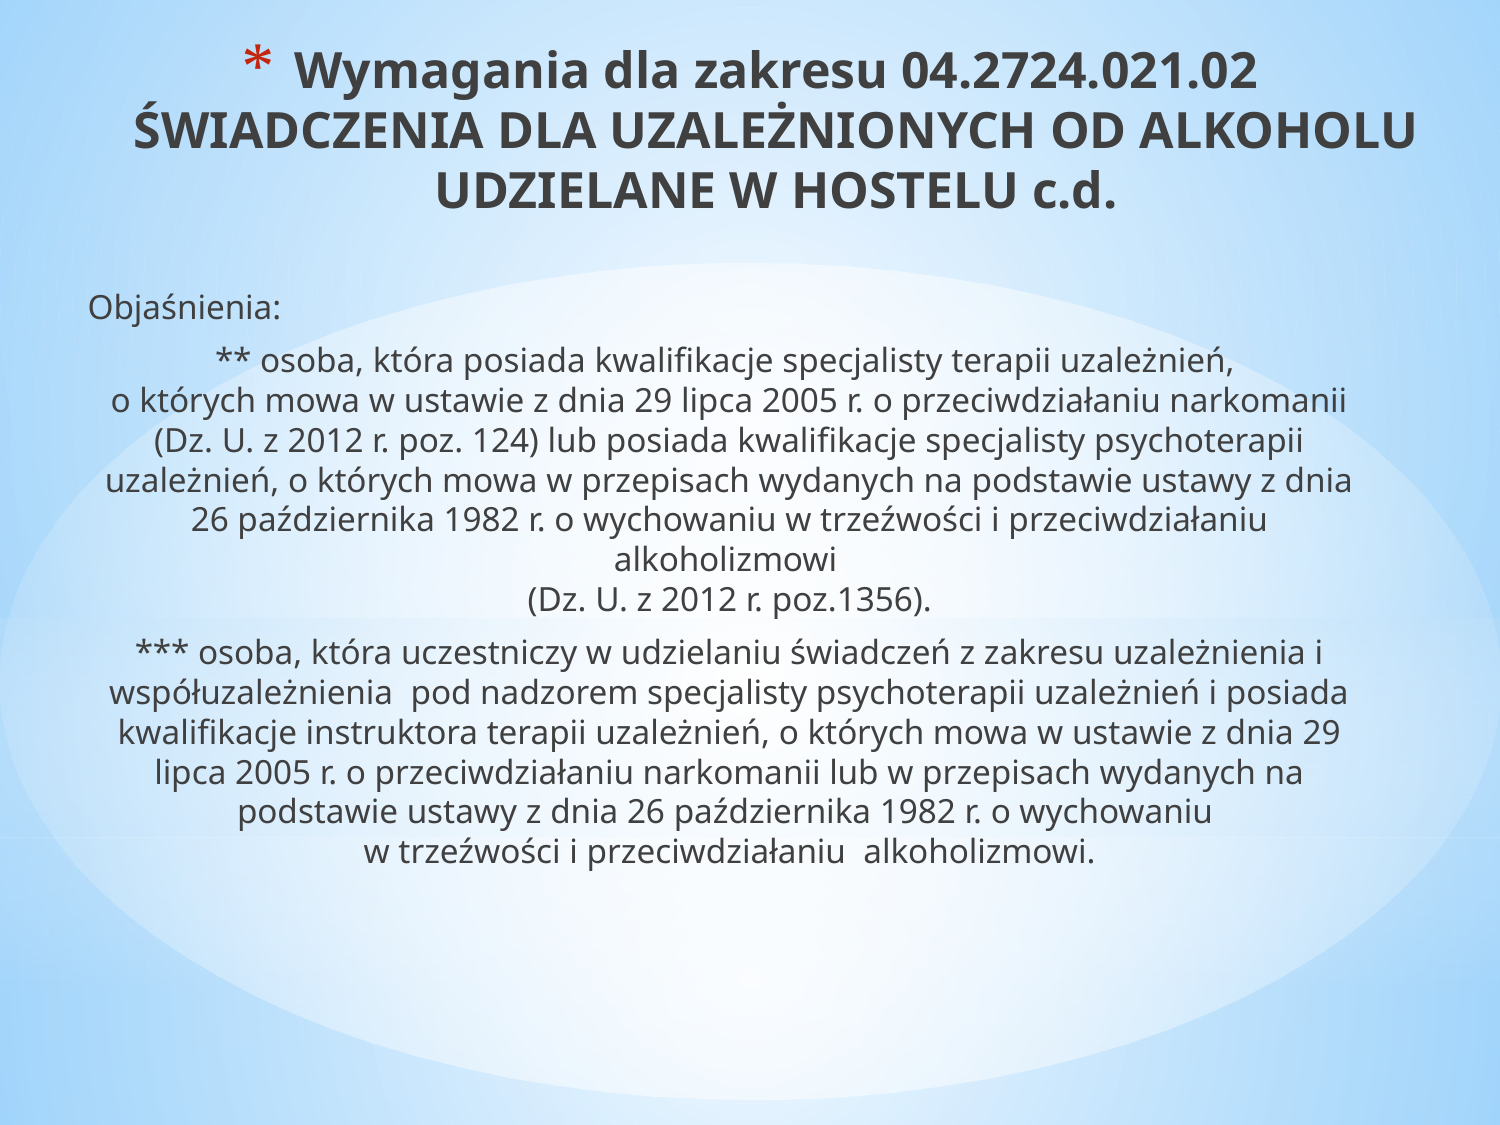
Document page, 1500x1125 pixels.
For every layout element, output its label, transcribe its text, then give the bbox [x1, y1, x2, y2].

list Objaśnienia: ** osoba, która posiada kwalifikacje specjalisty terapii uzależnień, o których mowa w ustawie z dnia 29 lipca 2005 r. o przeciwdziałaniu narkomanii (Dz. U. z 2012 r. poz. 124) lub posiada kwalifikacje specjalisty psychoterapii uzależnień, o których mowa w przepisach wydanych na podstawie ustawy z dnia 26 października 1982 r. o wychowaniu w trzeźwości i przeciwdziałaniu alkoholizmowi (Dz. U. z 2012 r. poz.1356). *** osoba, która uczestniczy w udzielaniu świadczeń z zakresu uzależnienia i współuzależnienia pod nadzorem specjalisty psychoterapii uzależnień i posiada kwalifikacje instruktora terapii uzależnień, o których mowa w ustawie z dnia 29 lipca 2005 r. o przeciwdziałaniu narkomanii lub w przepisach wydanych na podstawie ustawy z dnia 26 października 1982 r. o wychowaniu w trzeźwości i przeciwdziałaniu alkoholizmowi. [64, 278, 1388, 1035]
title Wymagania dla zakresu 04.2724.021.02 ŚWIADCZENIA DLA UZALEŻNIONYCH OD ALKOHOLU UDZIELANE W HOSTELU c.d. [64, 30, 1436, 243]
